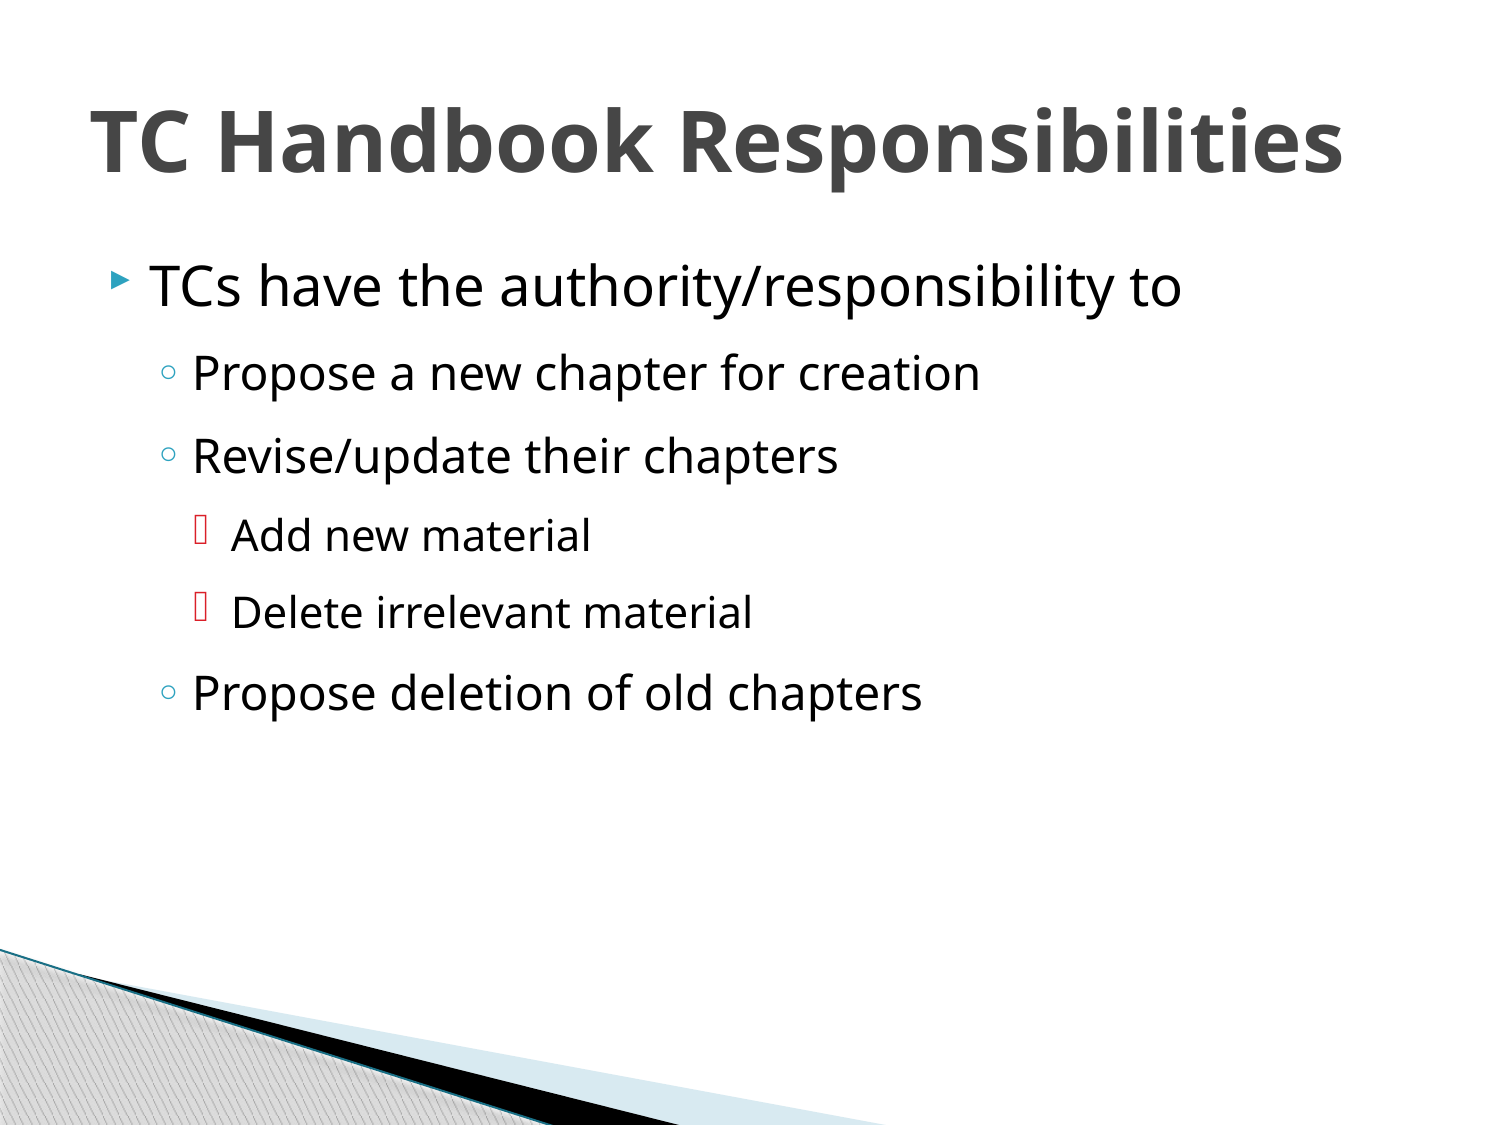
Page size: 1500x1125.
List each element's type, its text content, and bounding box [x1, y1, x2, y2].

title TC Handbook Responsibilities [75, 45, 1425, 233]
list TCs have the authority/responsibility to Propose a new chapter for creation Revise/update their chapters Add new material Delete irrelevant material Propose deletion of old chapters [74, 242, 1463, 986]
